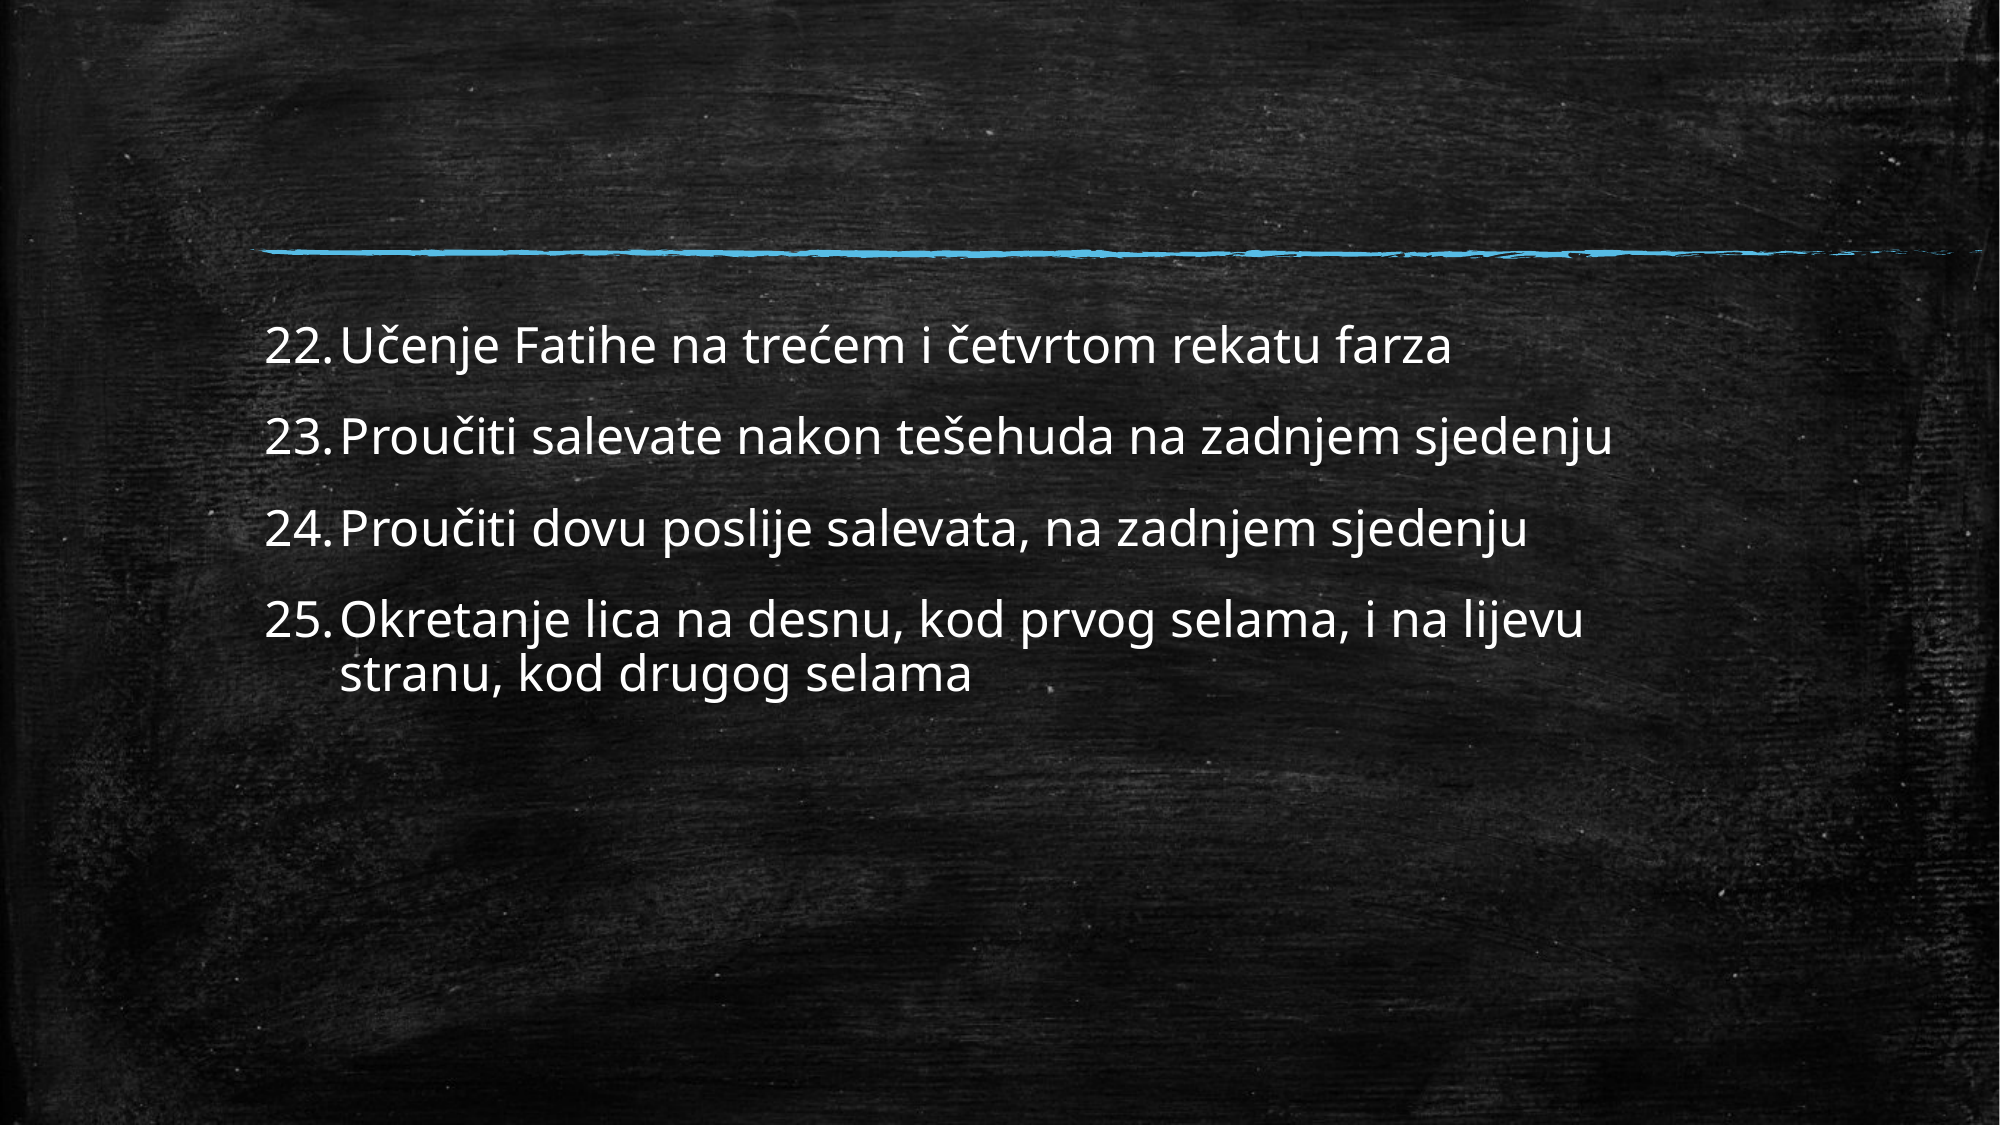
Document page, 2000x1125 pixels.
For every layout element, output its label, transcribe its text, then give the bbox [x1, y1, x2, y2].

list Učenje Fatihe na trećem i četvrtom rekatu farza Proučiti salevate nakon tešehuda na zadnjem sjedenju Proučiti dovu poslije salevata, na zadnjem sjedenju Okretanje lica na desnu, kod prvog selama, i na lijevu stranu, kod drugog selama [249, 312, 1750, 1013]
